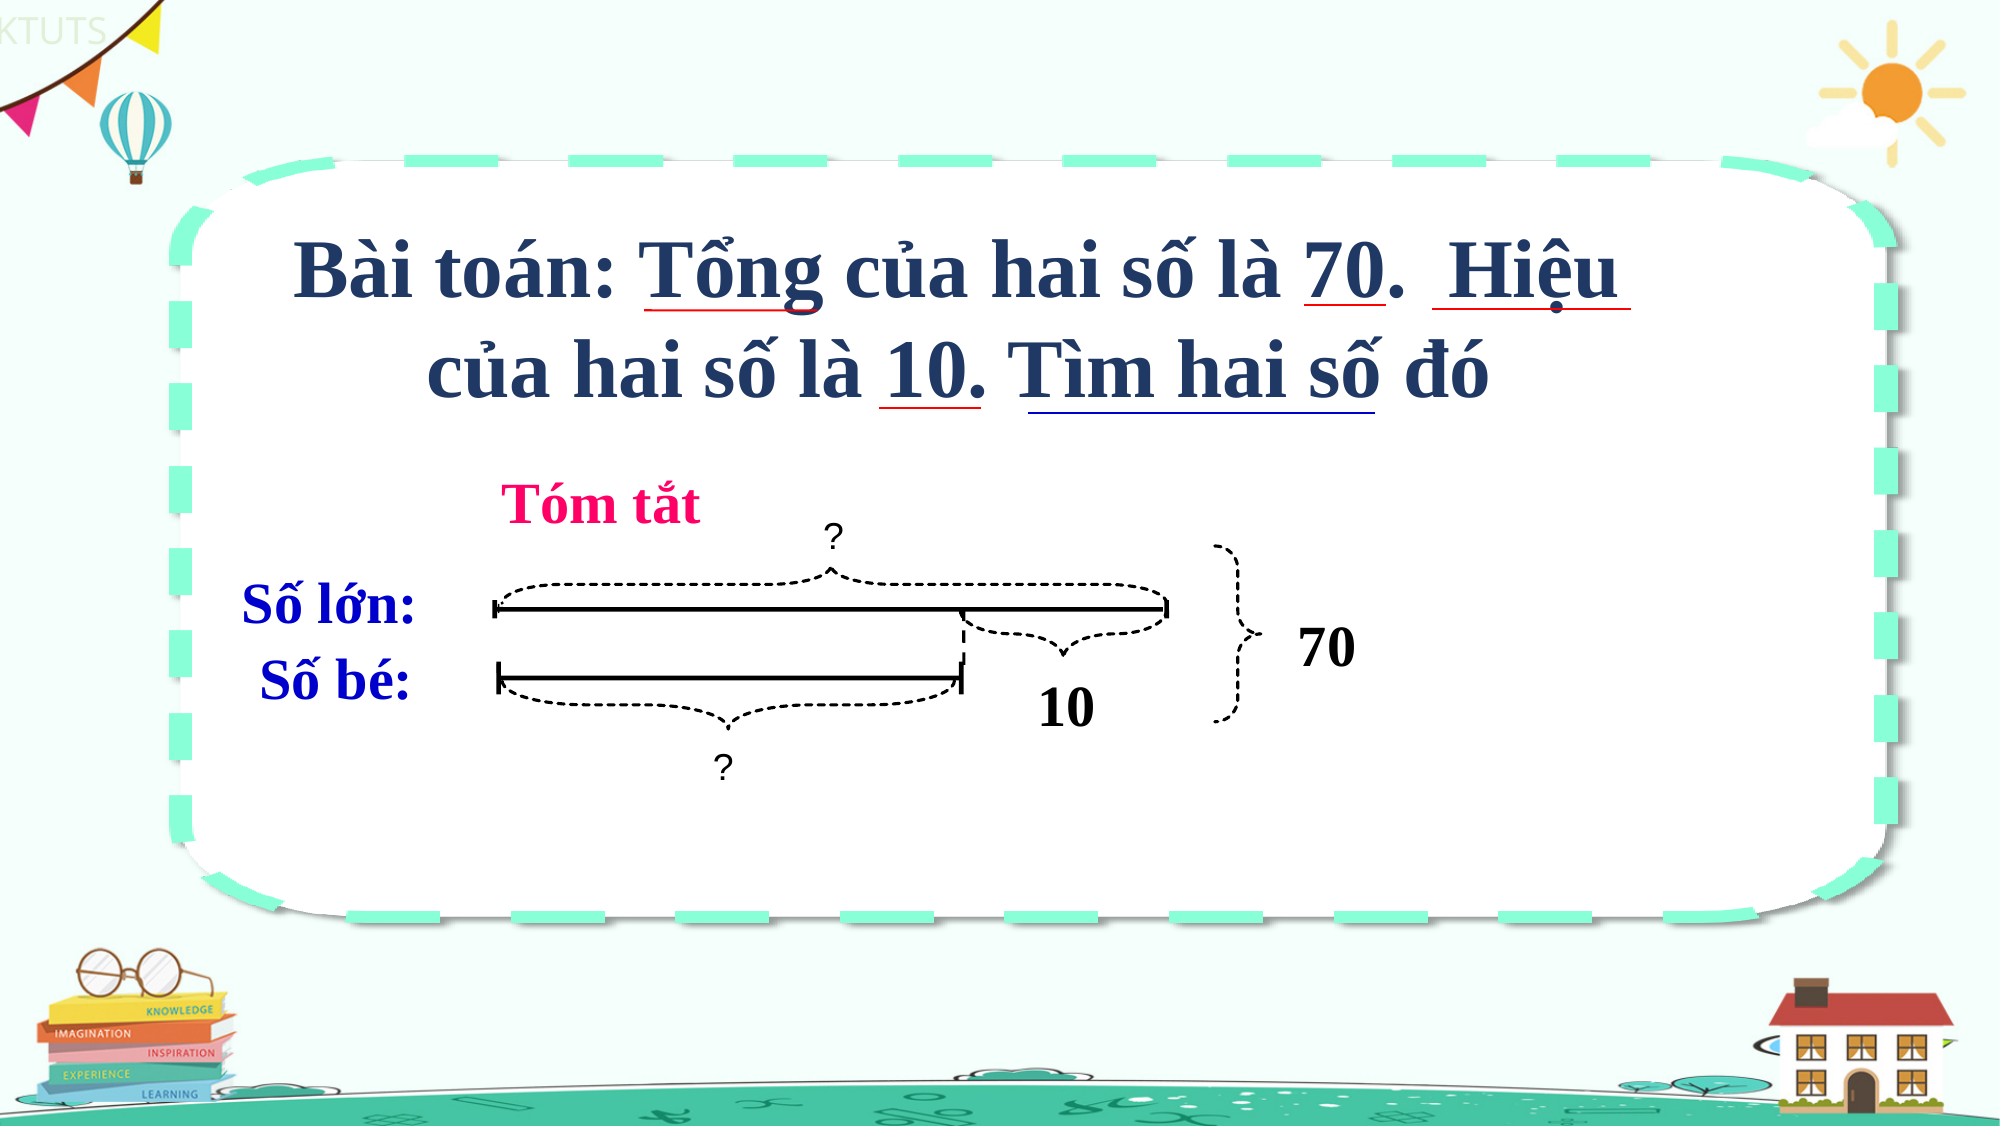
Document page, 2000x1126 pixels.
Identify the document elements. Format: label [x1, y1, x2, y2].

text_box [226, 504, 1405, 797]
picture [0, 0, 2000, 1126]
